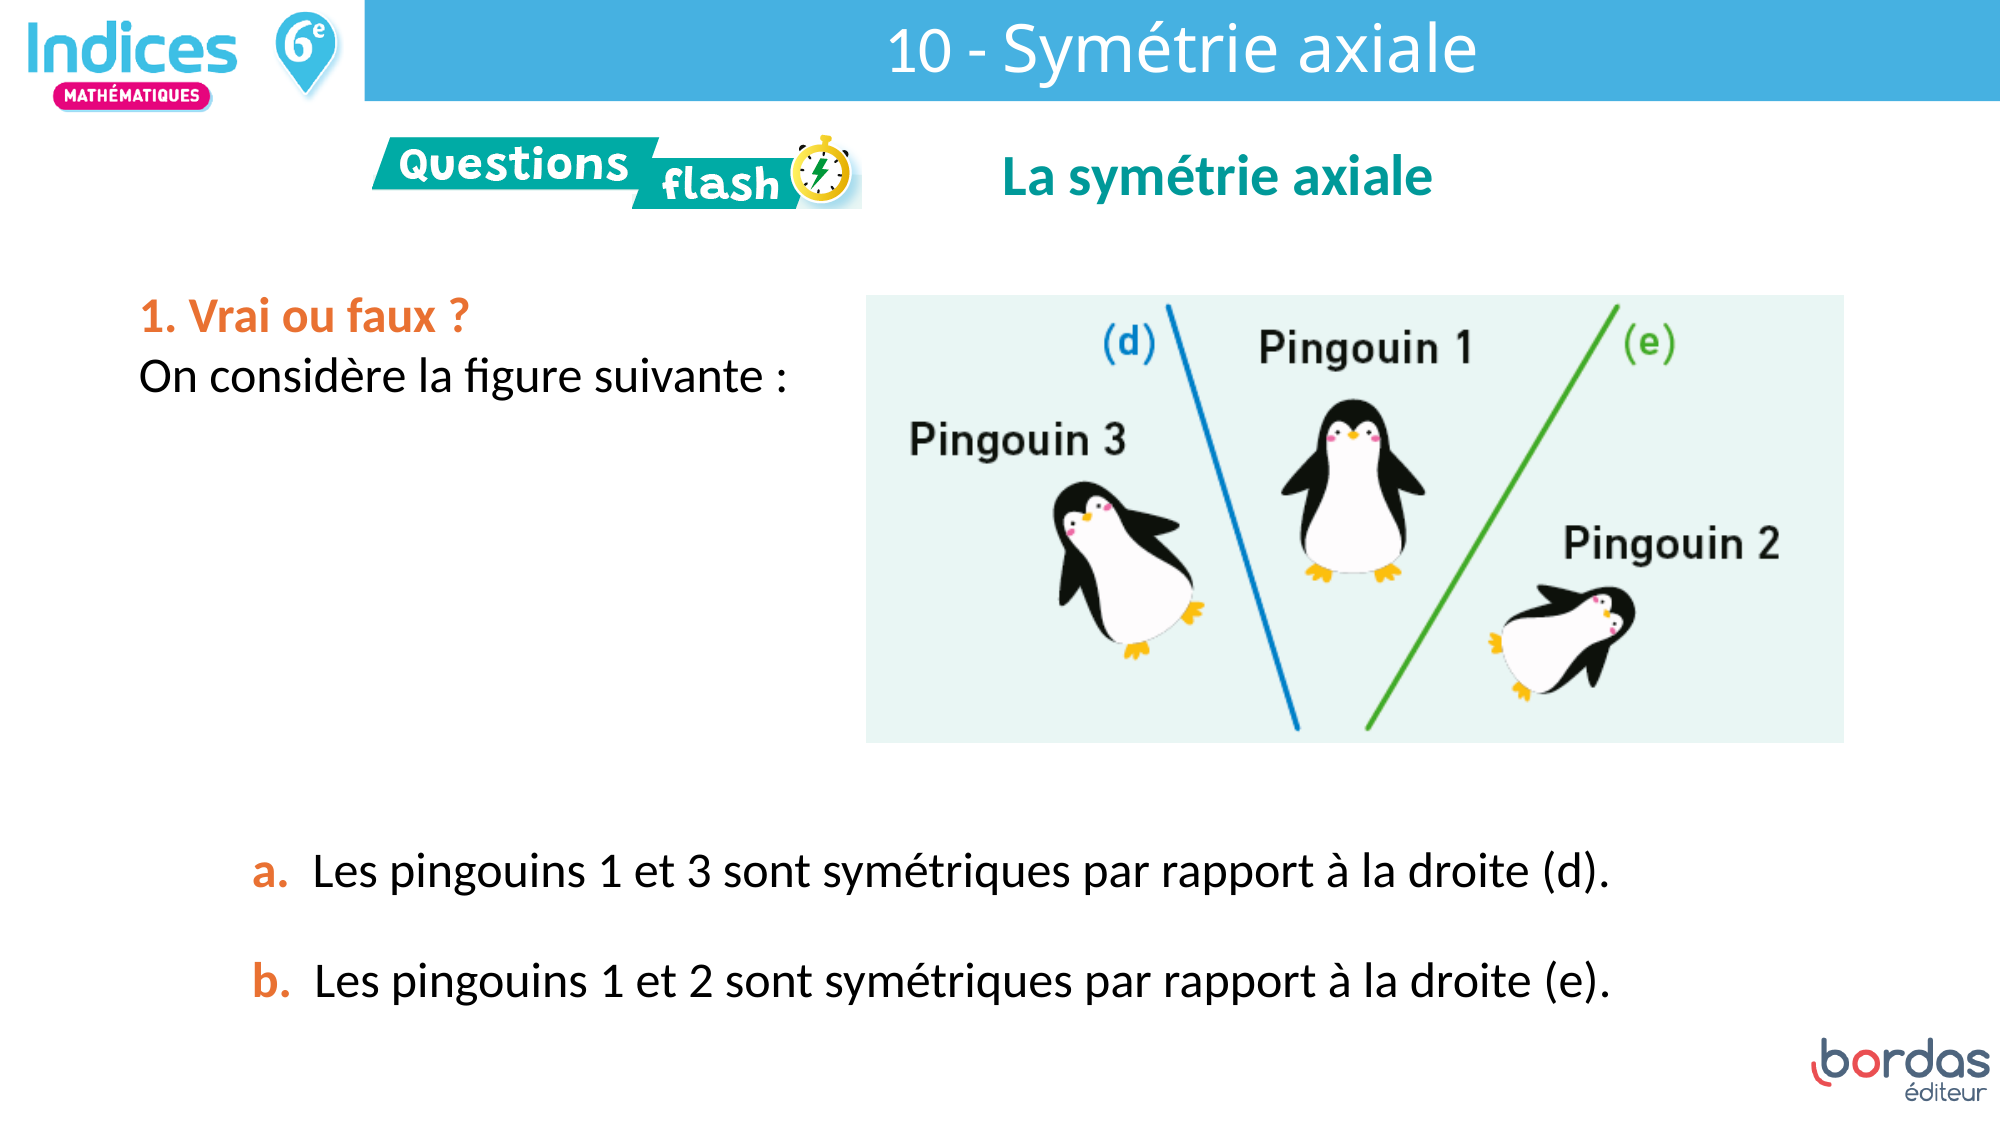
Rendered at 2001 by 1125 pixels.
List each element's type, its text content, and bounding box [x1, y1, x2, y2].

picture [1799, 1032, 2000, 1108]
title 10 - Symétrie axiale [364, 0, 2000, 102]
picture [365, 128, 867, 214]
picture [865, 295, 1844, 743]
text_box La symétrie axiale [987, 129, 1450, 214]
text_box a. Les pingouins 1 et 3 sont symétriques par rapport à la droite (d). b. Les pingouins 1 et 2 sont symétriques par rapport à la droite (e). [236, 829, 1627, 1015]
picture [21, 10, 344, 115]
text_box 1. Vrai ou faux ? On considère la figure suivante : [124, 275, 804, 471]
